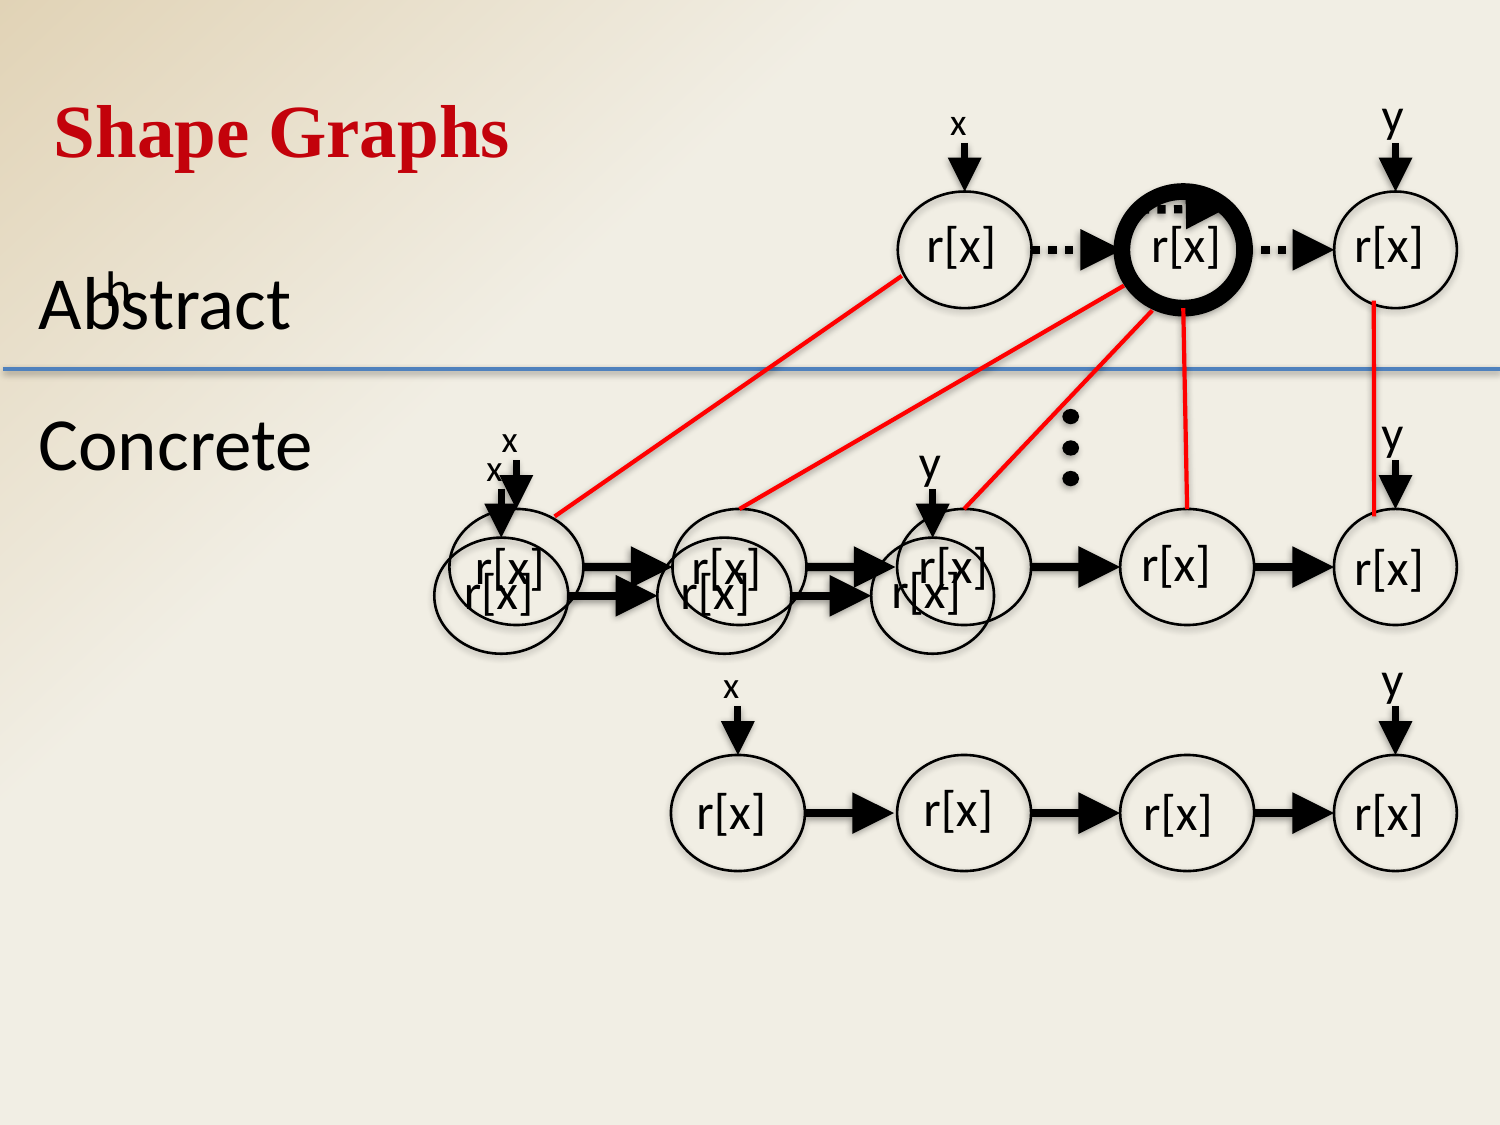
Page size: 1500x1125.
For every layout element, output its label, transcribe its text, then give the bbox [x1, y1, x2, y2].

text_box Abstract [23, 247, 354, 353]
title Shape Graphs [53, 82, 807, 199]
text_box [433, 430, 995, 655]
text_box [449, 401, 1458, 626]
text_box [554, 275, 902, 517]
text_box Concrete [23, 388, 354, 494]
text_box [897, 83, 1458, 309]
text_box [670, 647, 1458, 872]
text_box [1183, 307, 1188, 510]
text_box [739, 285, 1125, 510]
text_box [963, 310, 1153, 510]
